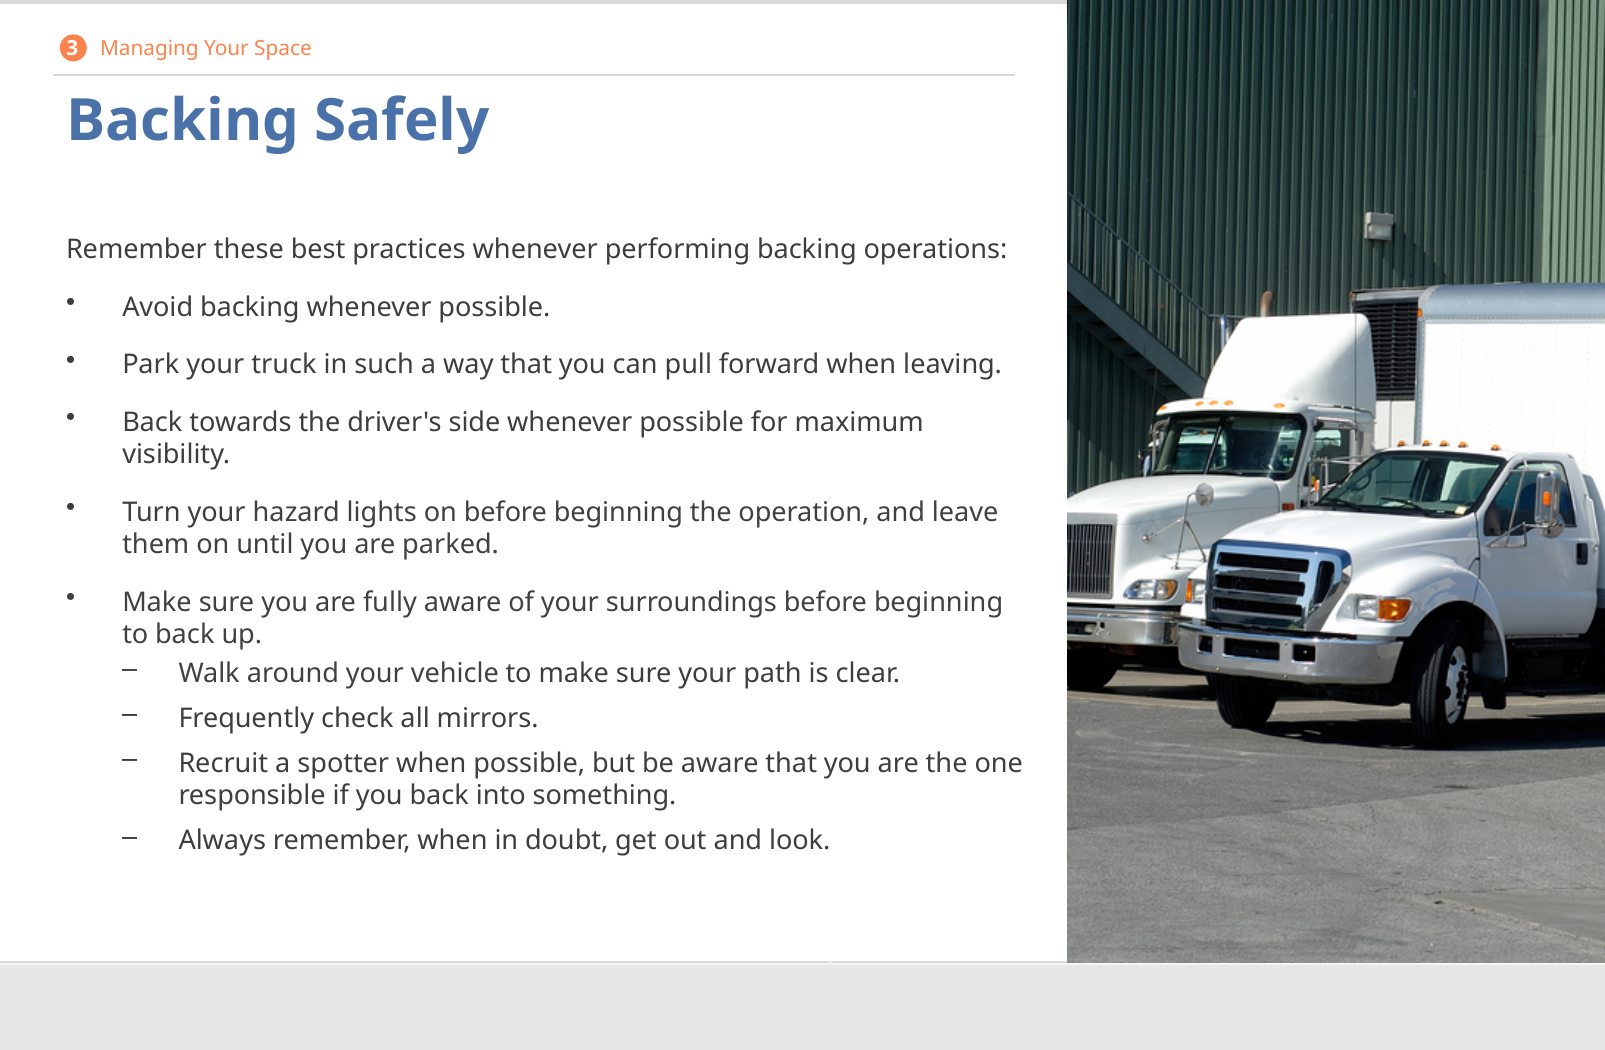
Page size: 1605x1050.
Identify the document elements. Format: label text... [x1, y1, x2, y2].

text_box 3 Managing Your Space [51, 27, 790, 67]
title Backing Safely [52, 74, 1041, 217]
picture [0, 0, 1605, 1050]
list Remember these best practices whenever performing backing operations: Avoid backing whenever possible. Park your truck in such a way that you can pull forward when leaving. Back towards the driver's side whenever possible for maximum visibility. Turn your hazard lights on before beginning the operation, and leave them on until you are parked. Make sure you are fully aware of your surroundings before beginning to back up. Walk around your vehicle to make sure your path is clear. Frequently check all mirrors. Recruit a spotter when possible, but be aware that you are the one responsible if you back into something. Always remember, when in doubt, get out and look. [52, 224, 1041, 918]
